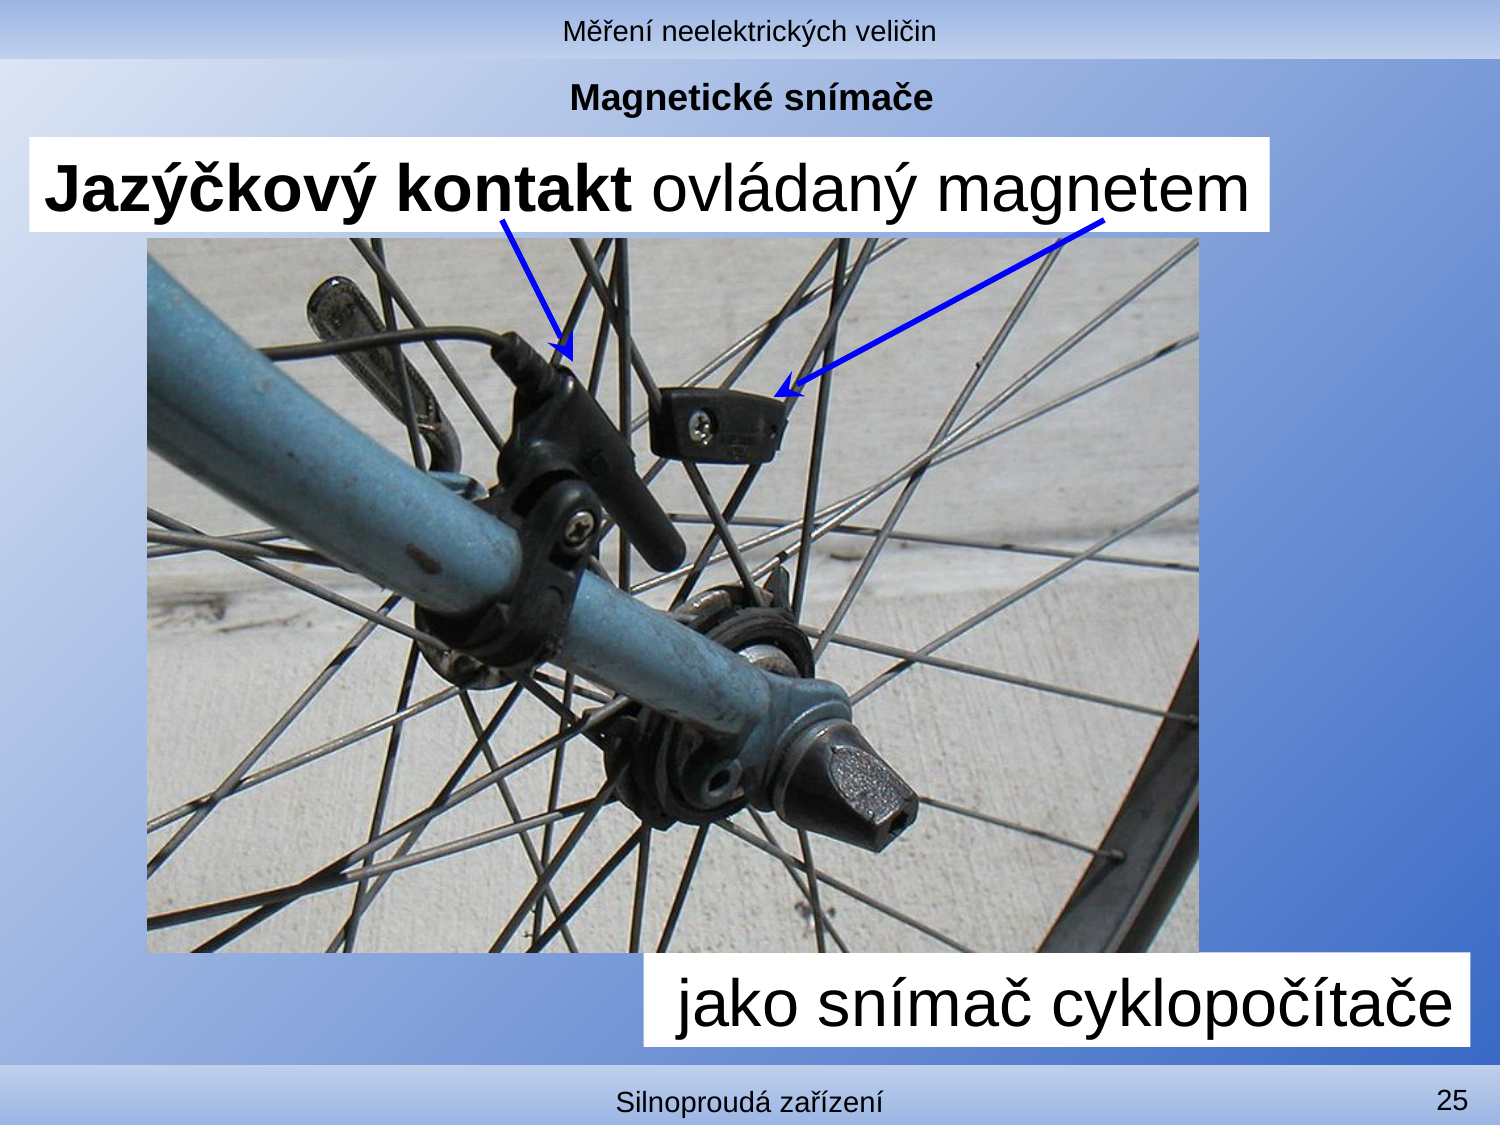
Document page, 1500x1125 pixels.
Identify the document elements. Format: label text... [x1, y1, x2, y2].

slide_number Měření neelektrických veličin [0, 0, 1500, 59]
picture [147, 237, 1200, 954]
title Magnetické snímače [76, 65, 1427, 127]
footer Silnoproudá zařízení [0, 1065, 1500, 1125]
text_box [501, 219, 573, 362]
slide_number 25 [1399, 1063, 1484, 1124]
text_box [773, 219, 1105, 398]
text_box jako snímač cyklopočítače [643, 952, 1471, 1047]
text_box Jazýčkový kontakt ovládaný magnetem [29, 137, 1270, 232]
